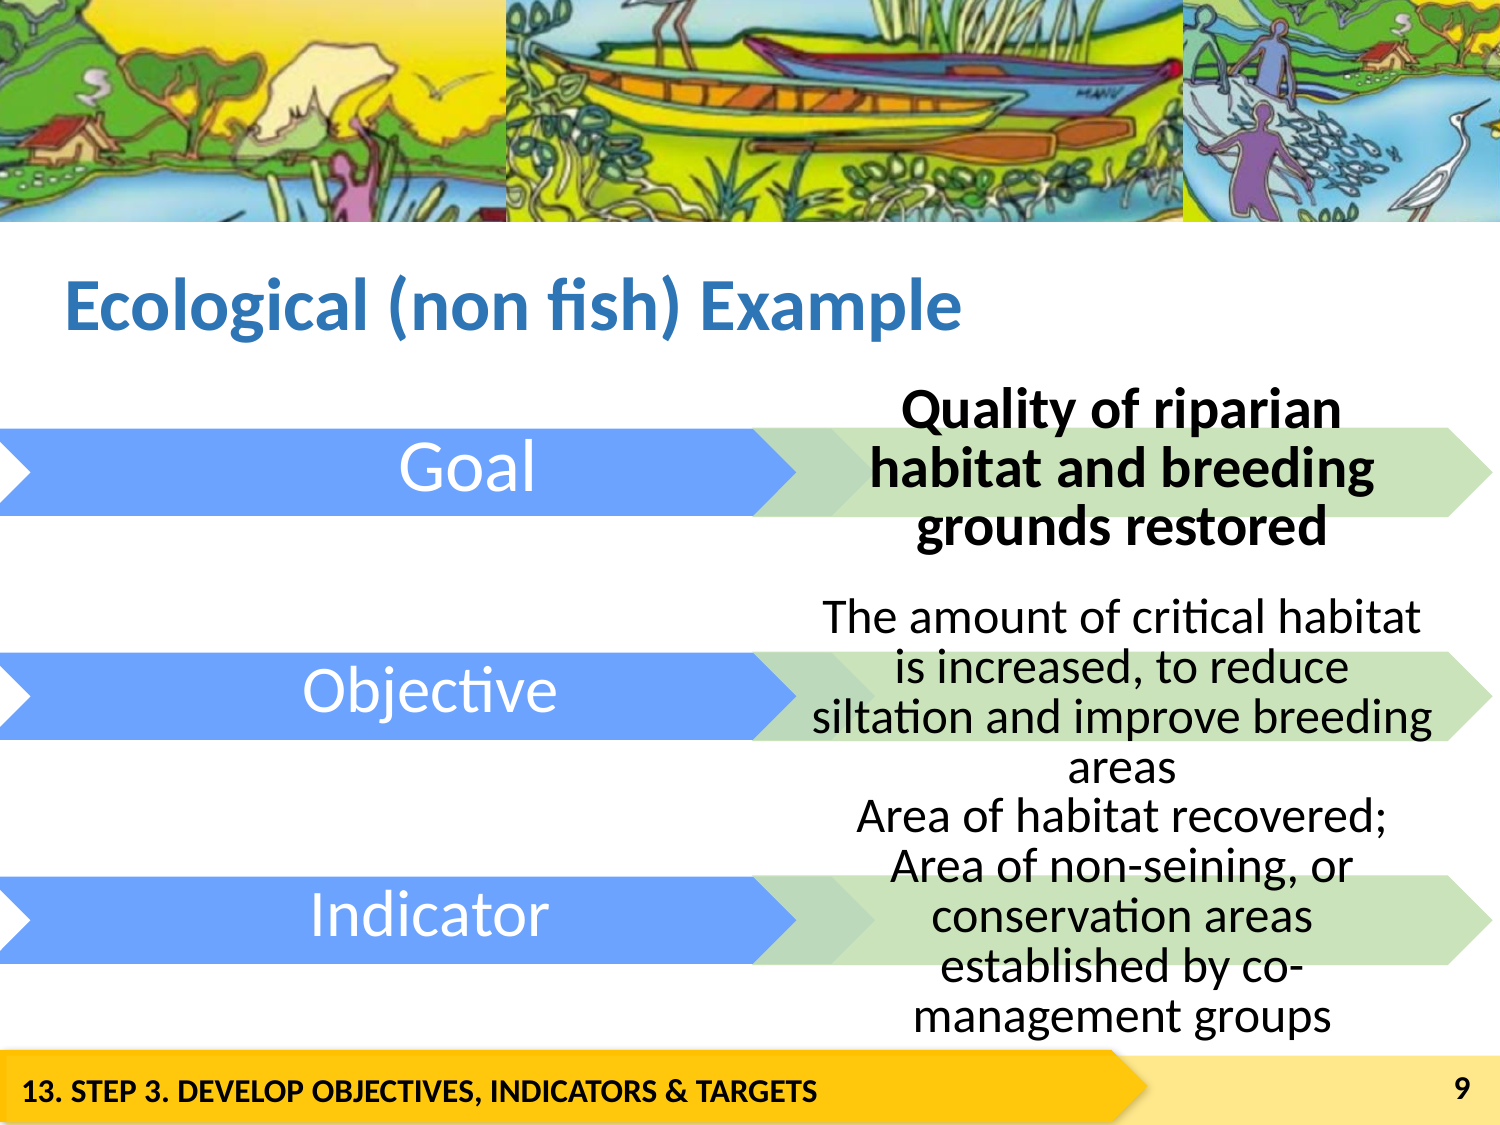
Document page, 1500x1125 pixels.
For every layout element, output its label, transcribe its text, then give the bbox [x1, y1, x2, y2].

picture [0, 0, 1500, 222]
title Ecological (non fish) Example [49, 244, 1397, 360]
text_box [0, 360, 1493, 1033]
slide_number 9 [1375, 1055, 1486, 1116]
